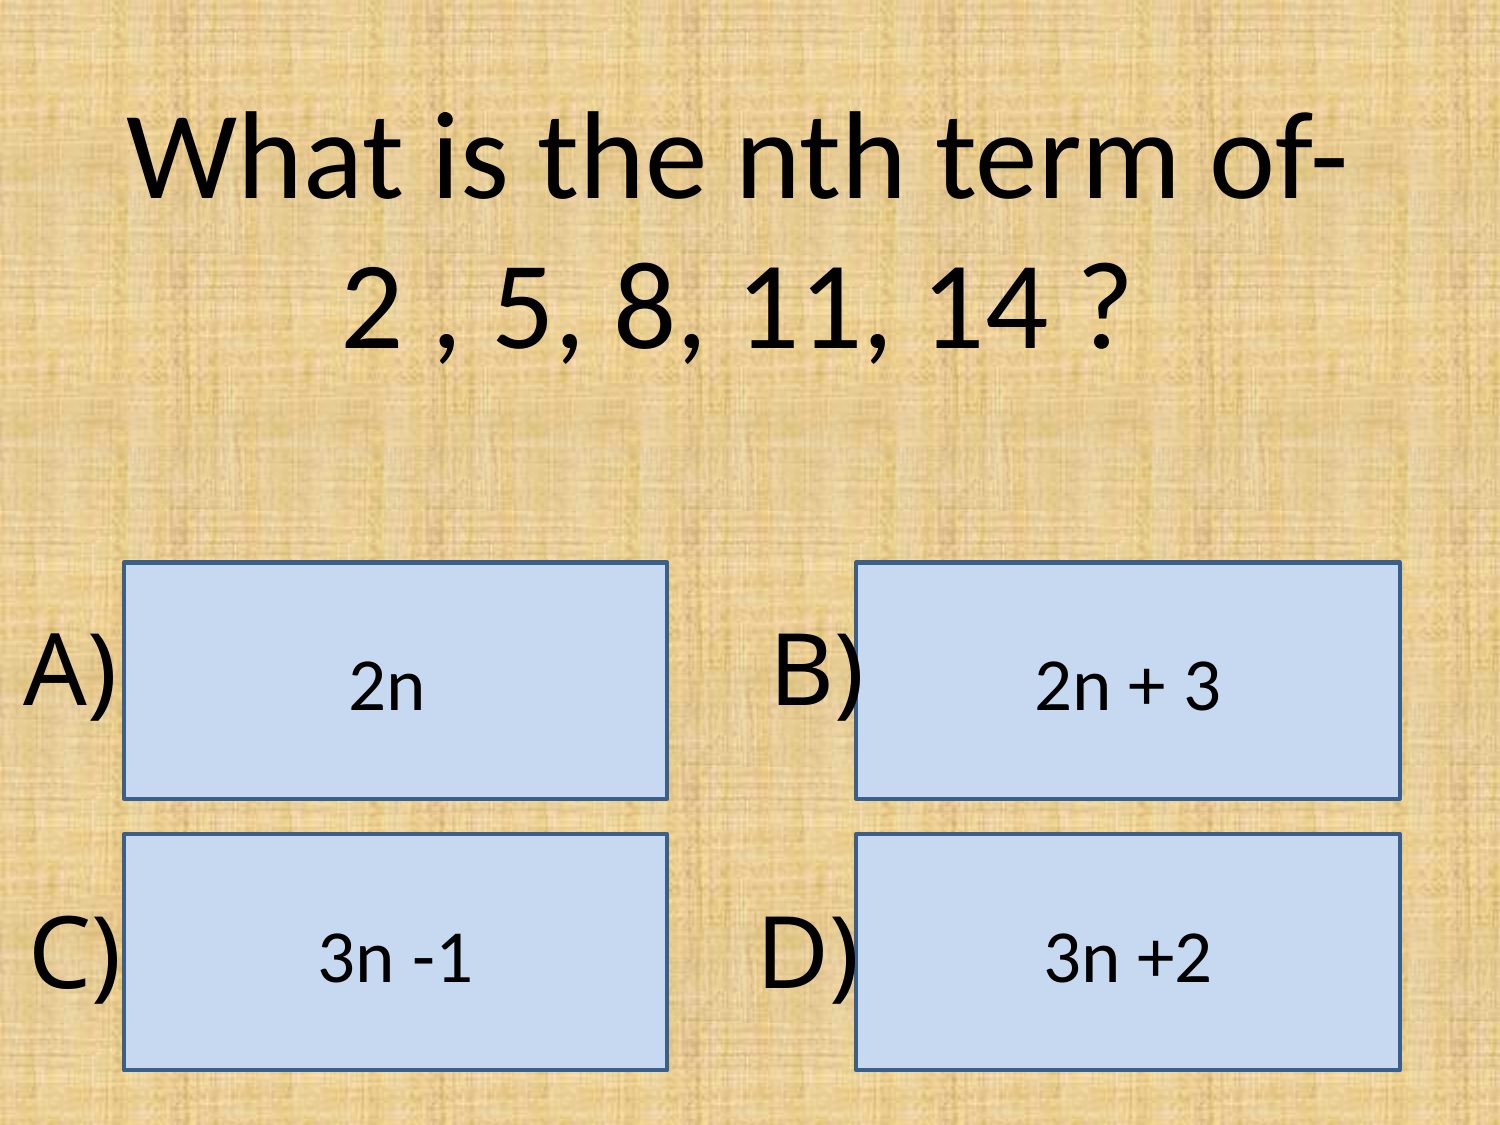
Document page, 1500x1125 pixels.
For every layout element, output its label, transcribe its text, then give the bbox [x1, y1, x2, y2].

text_box D) [742, 881, 875, 1017]
text_box 3n +2 [854, 832, 1402, 1072]
picture [0, 0, 1500, 1125]
text_box What is the nth term of- 2 , 5, 8, 11, 14 ? [88, 66, 1388, 382]
text_box B) [754, 597, 880, 733]
text_box A) [9, 597, 133, 733]
text_box C) [13, 881, 137, 1017]
text_box 2n [122, 560, 669, 801]
text_box 3n -1 [122, 832, 669, 1072]
text_box 2n + 3 [854, 560, 1402, 801]
